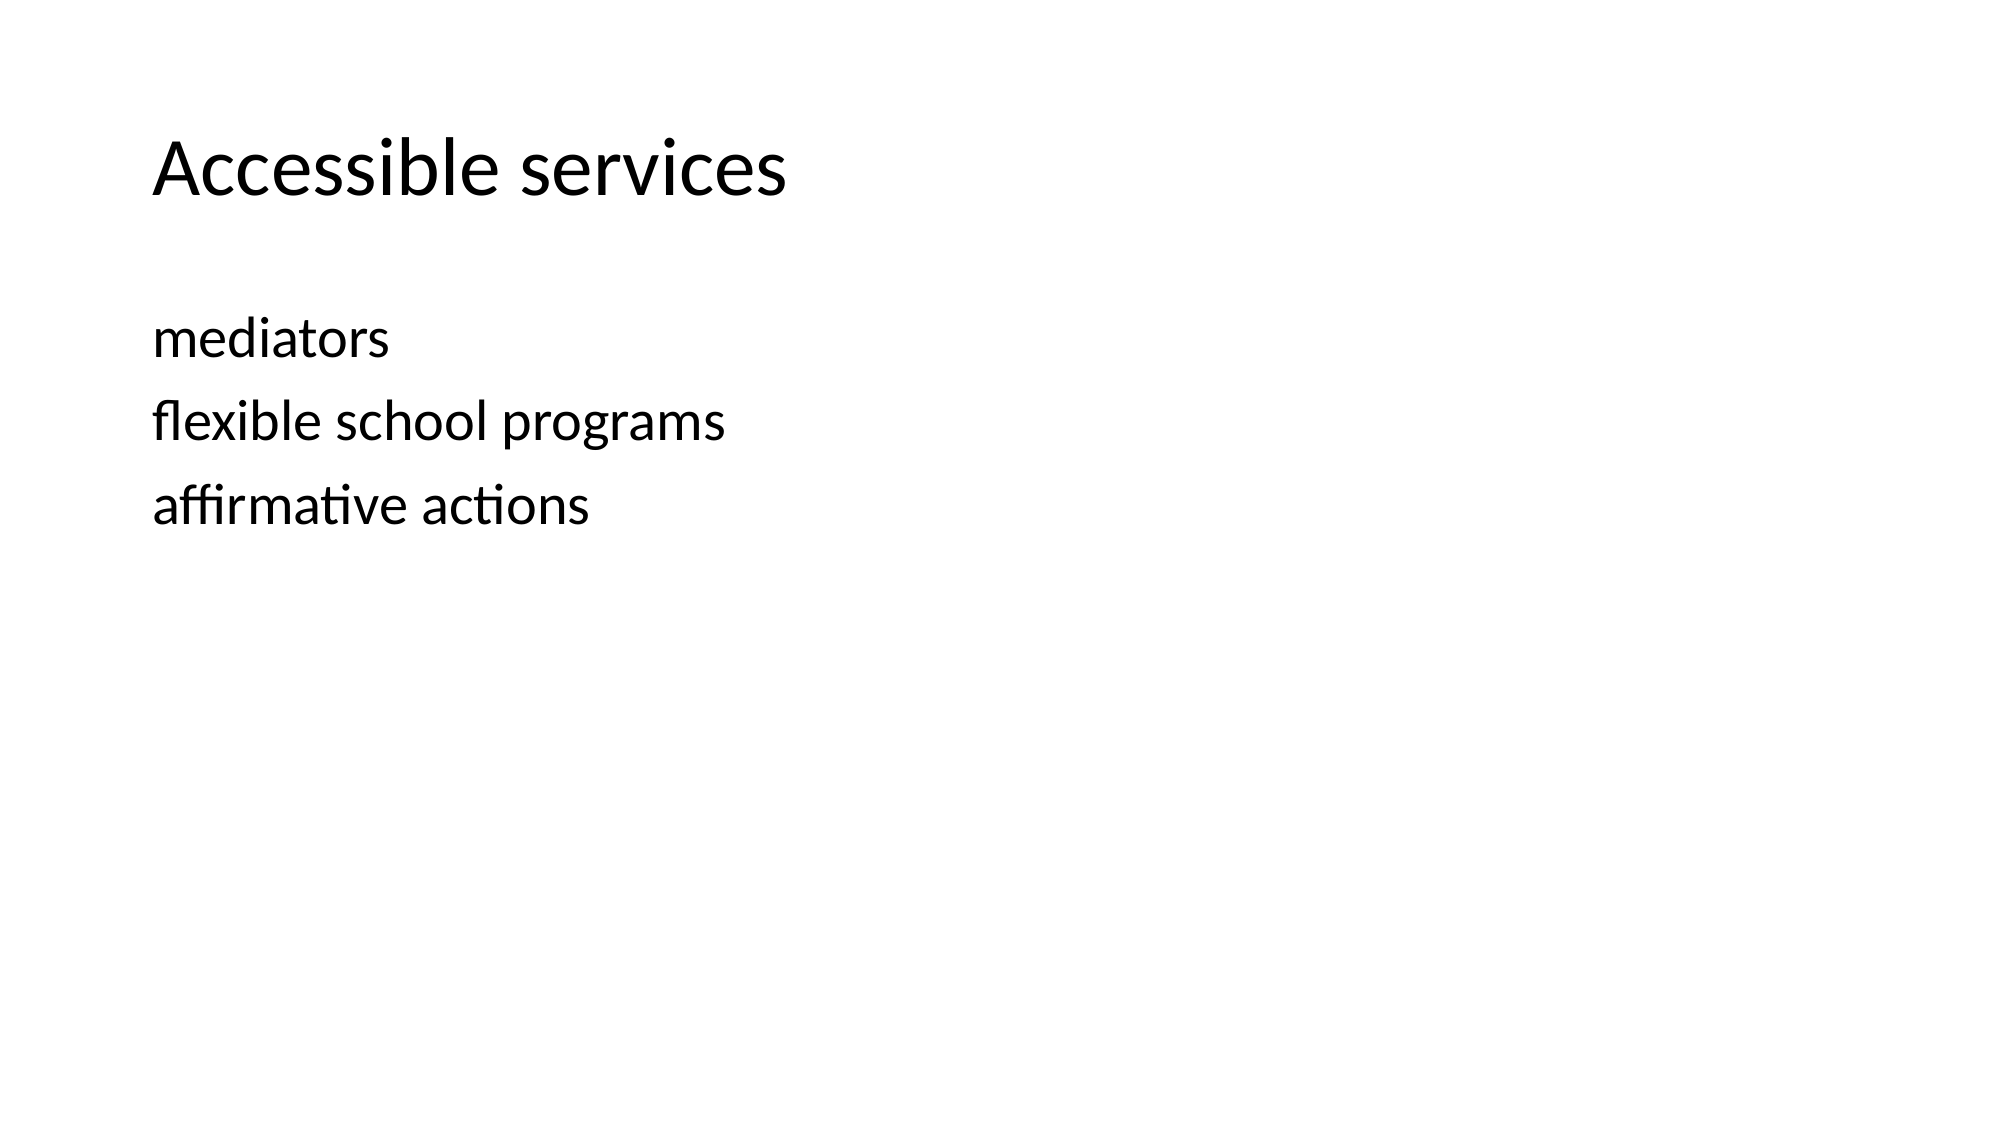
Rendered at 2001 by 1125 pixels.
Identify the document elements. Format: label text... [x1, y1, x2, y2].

title Accessible services [137, 59, 1863, 278]
list mediators flexible school programs affirmative actions [137, 299, 1863, 1014]
